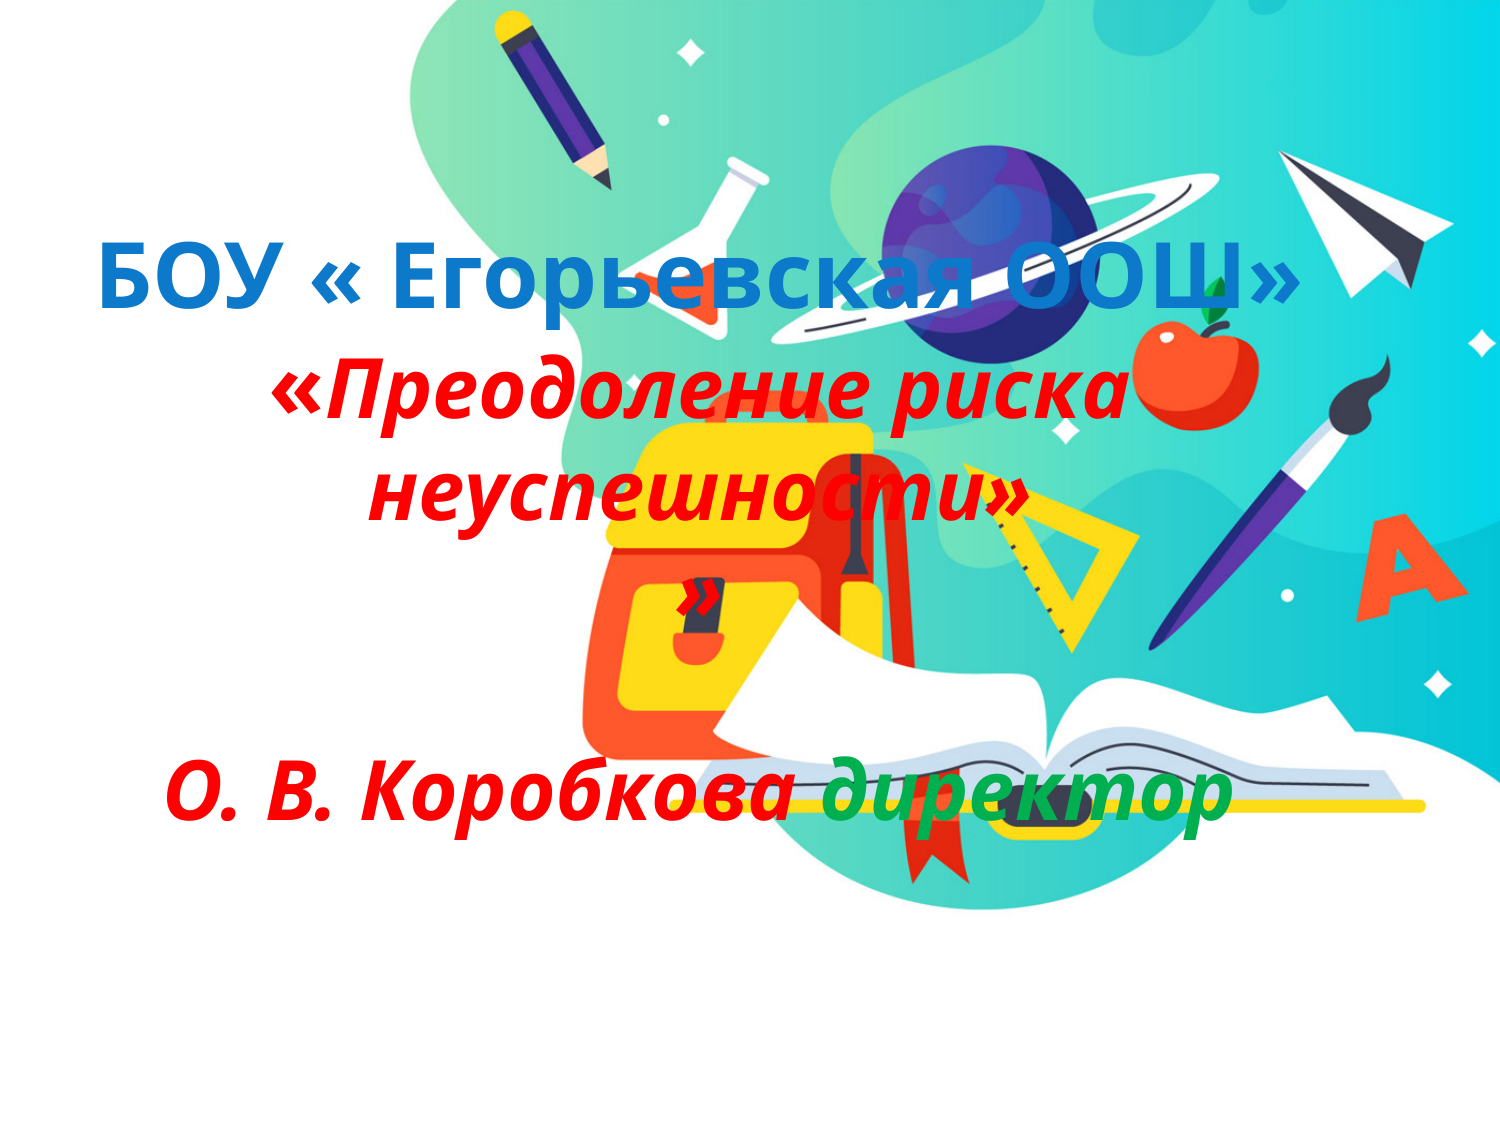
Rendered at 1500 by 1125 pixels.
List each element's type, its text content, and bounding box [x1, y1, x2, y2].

title БОУ « Егорьевская ООШ» «Преодоление риска неуспешности» » О. В. Коробкова директор [0, 54, 1400, 1000]
picture [0, 0, 1500, 1125]
